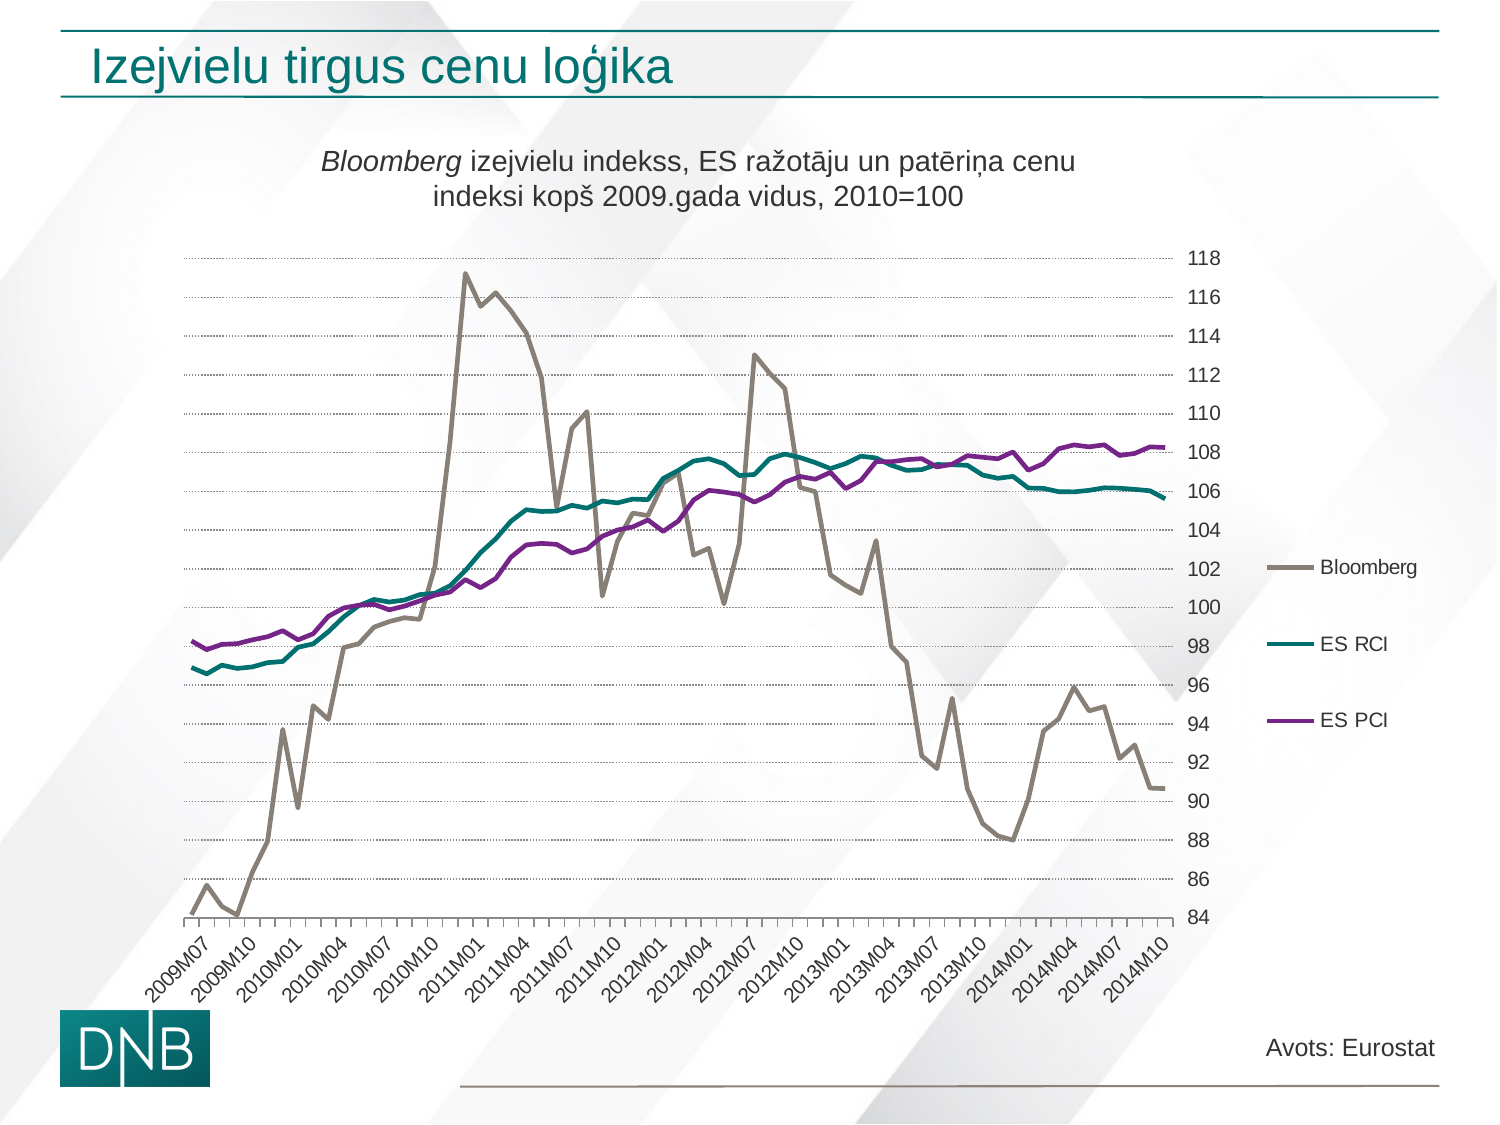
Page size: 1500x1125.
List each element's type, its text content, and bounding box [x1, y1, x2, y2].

text_box Avots: Eurostat [1251, 1023, 1479, 1069]
text_box Bloomberg izejvielu indekss, ES ražotāju un patēriņa cenu indeksi kopš 2009.gada vidus, 2010=100 [259, 135, 1139, 220]
chart [113, 243, 1459, 1047]
title Izejvielu tirgus cenu loģika [79, 35, 1459, 103]
picture [0, 1, 1500, 1124]
